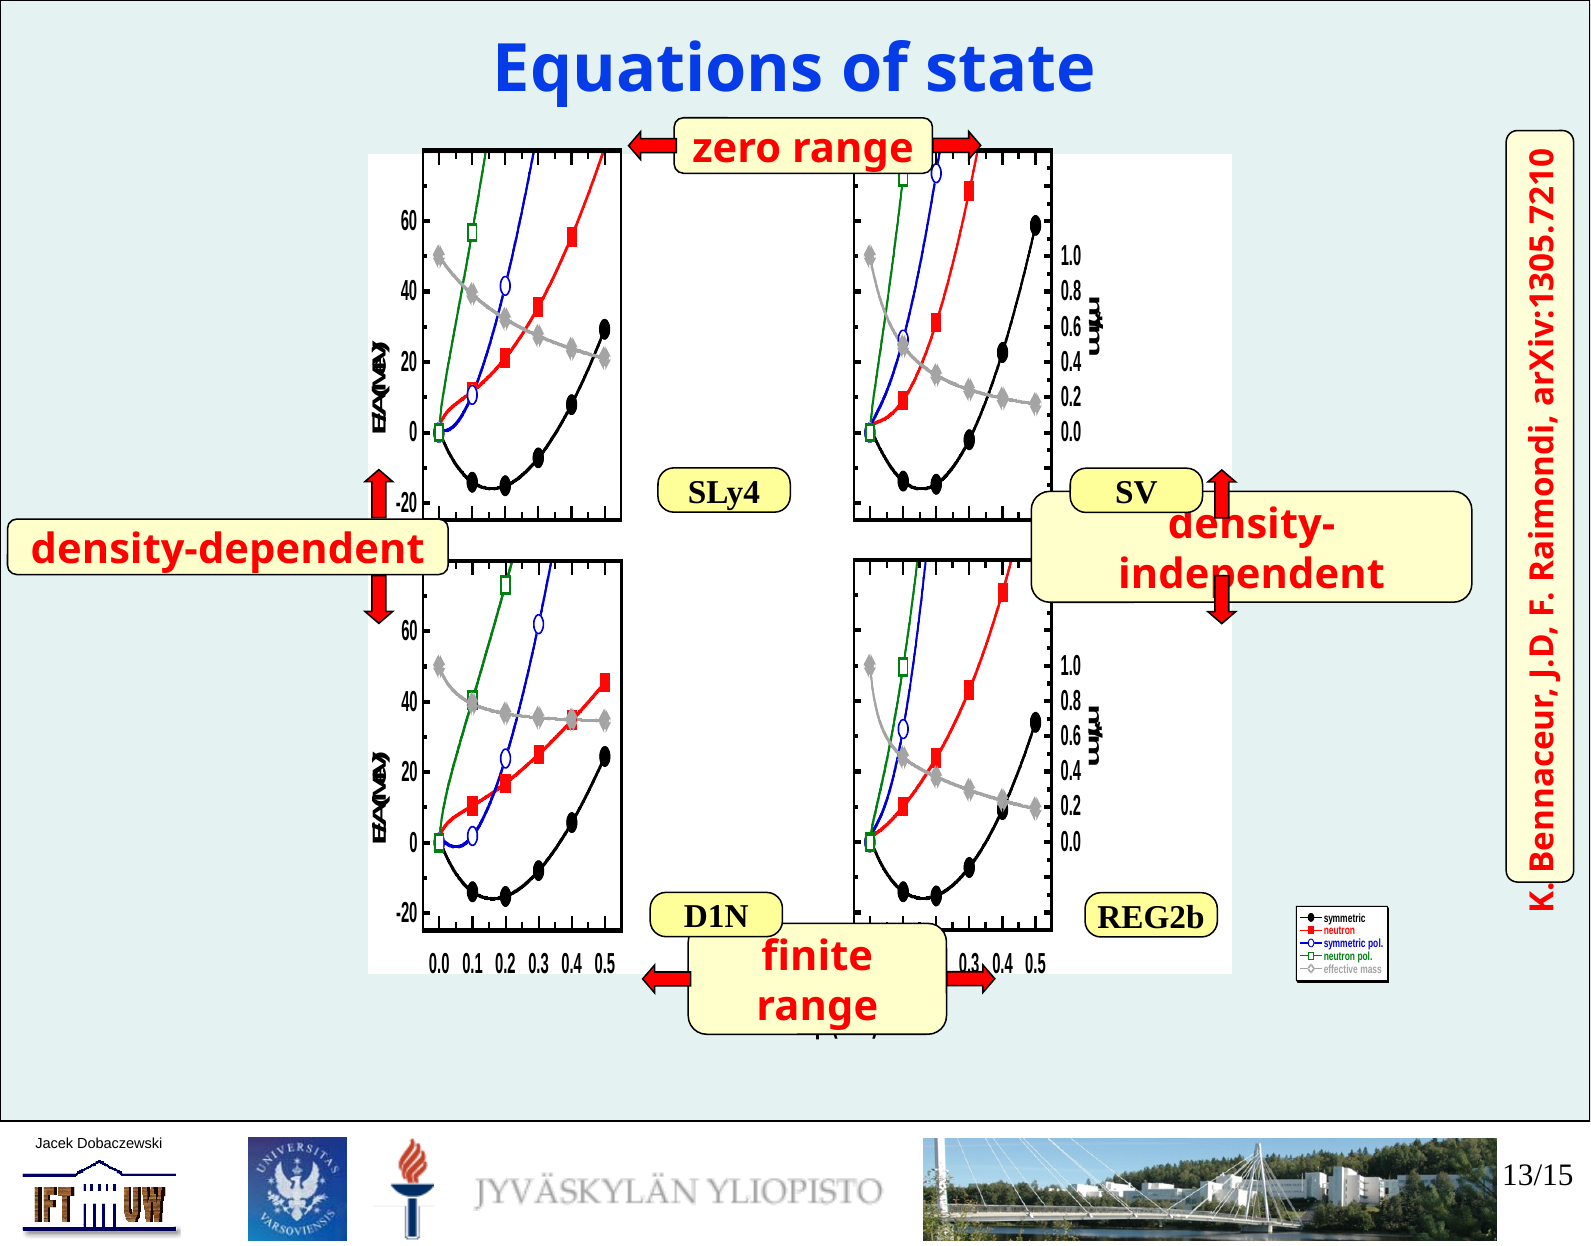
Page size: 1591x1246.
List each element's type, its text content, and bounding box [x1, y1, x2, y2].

picture [19, 1151, 181, 1245]
text_box density-independent [1349, 491, 1472, 603]
picture [373, 1136, 434, 1243]
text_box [628, 116, 981, 175]
picture [248, 1137, 347, 1241]
text_box density-dependent [7, 519, 240, 575]
text_box K. Bennaceur, J.D, F. Raimondi, arXiv:1305.7210 [1506, 130, 1574, 883]
slide_number 13/15 [1452, 1146, 1590, 1230]
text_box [649, 467, 1218, 938]
text_box Equations of state [34, 17, 1556, 113]
picture [463, 1143, 895, 1211]
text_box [642, 949, 995, 1008]
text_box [364, 469, 393, 624]
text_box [1219, 469, 1236, 624]
picture [245, 117, 1579, 1241]
